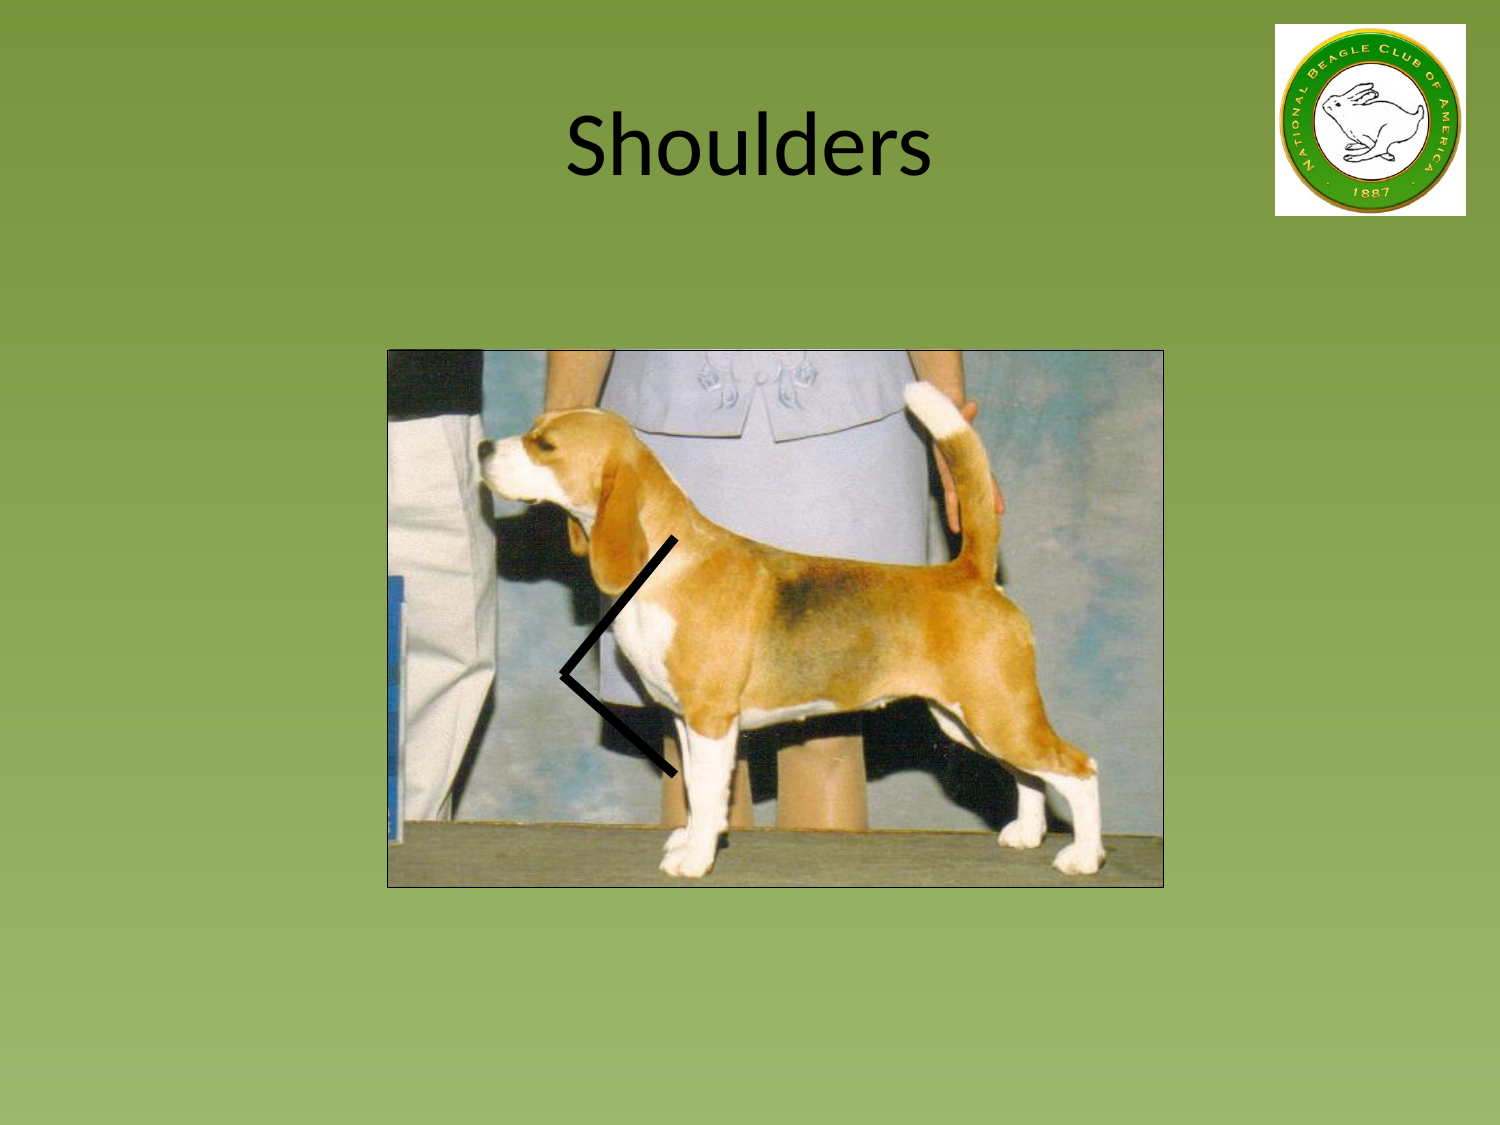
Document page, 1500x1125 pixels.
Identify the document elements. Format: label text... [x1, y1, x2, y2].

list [387, 349, 1164, 888]
title Shoulders [75, 45, 1425, 233]
picture [1274, 24, 1466, 216]
